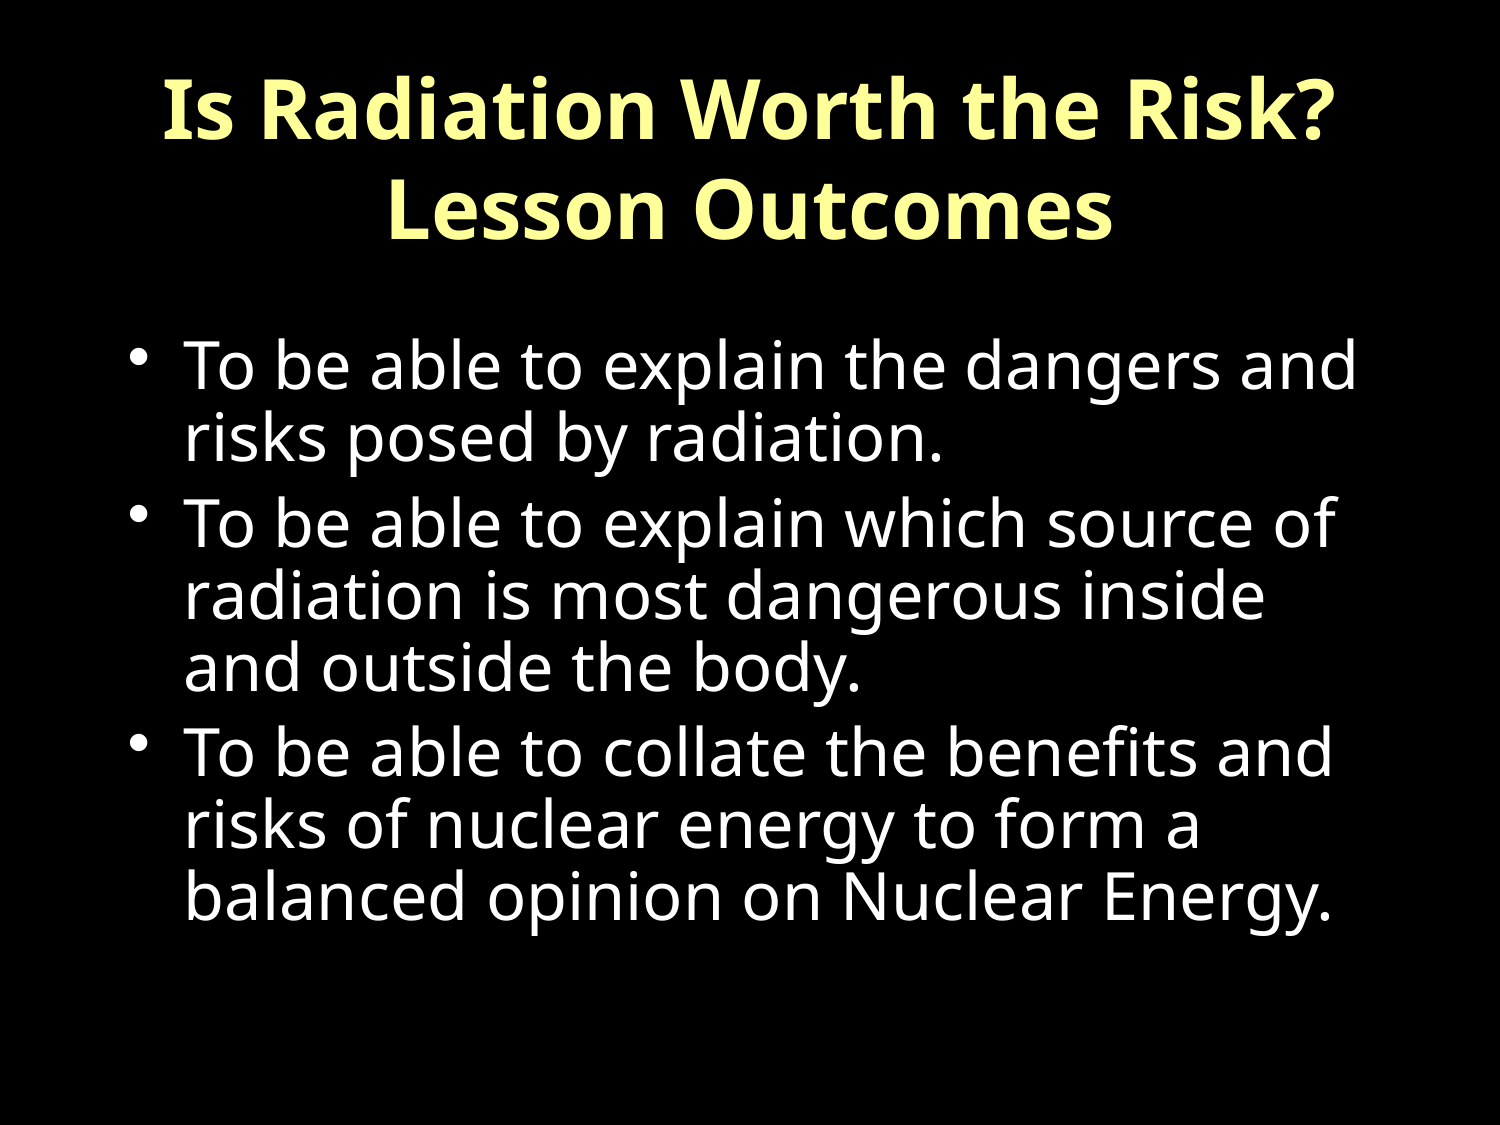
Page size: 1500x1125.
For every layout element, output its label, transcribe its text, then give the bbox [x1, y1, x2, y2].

title Is Radiation Worth the Risk? Lesson Outcomes [0, 87, 1500, 226]
list To be able to explain the dangers and risks posed by radiation. To be able to explain which source of radiation is most dangerous inside and outside the body. To be able to collate the benefits and risks of nuclear energy to form a balanced opinion on Nuclear Energy. [112, 324, 1388, 1001]
